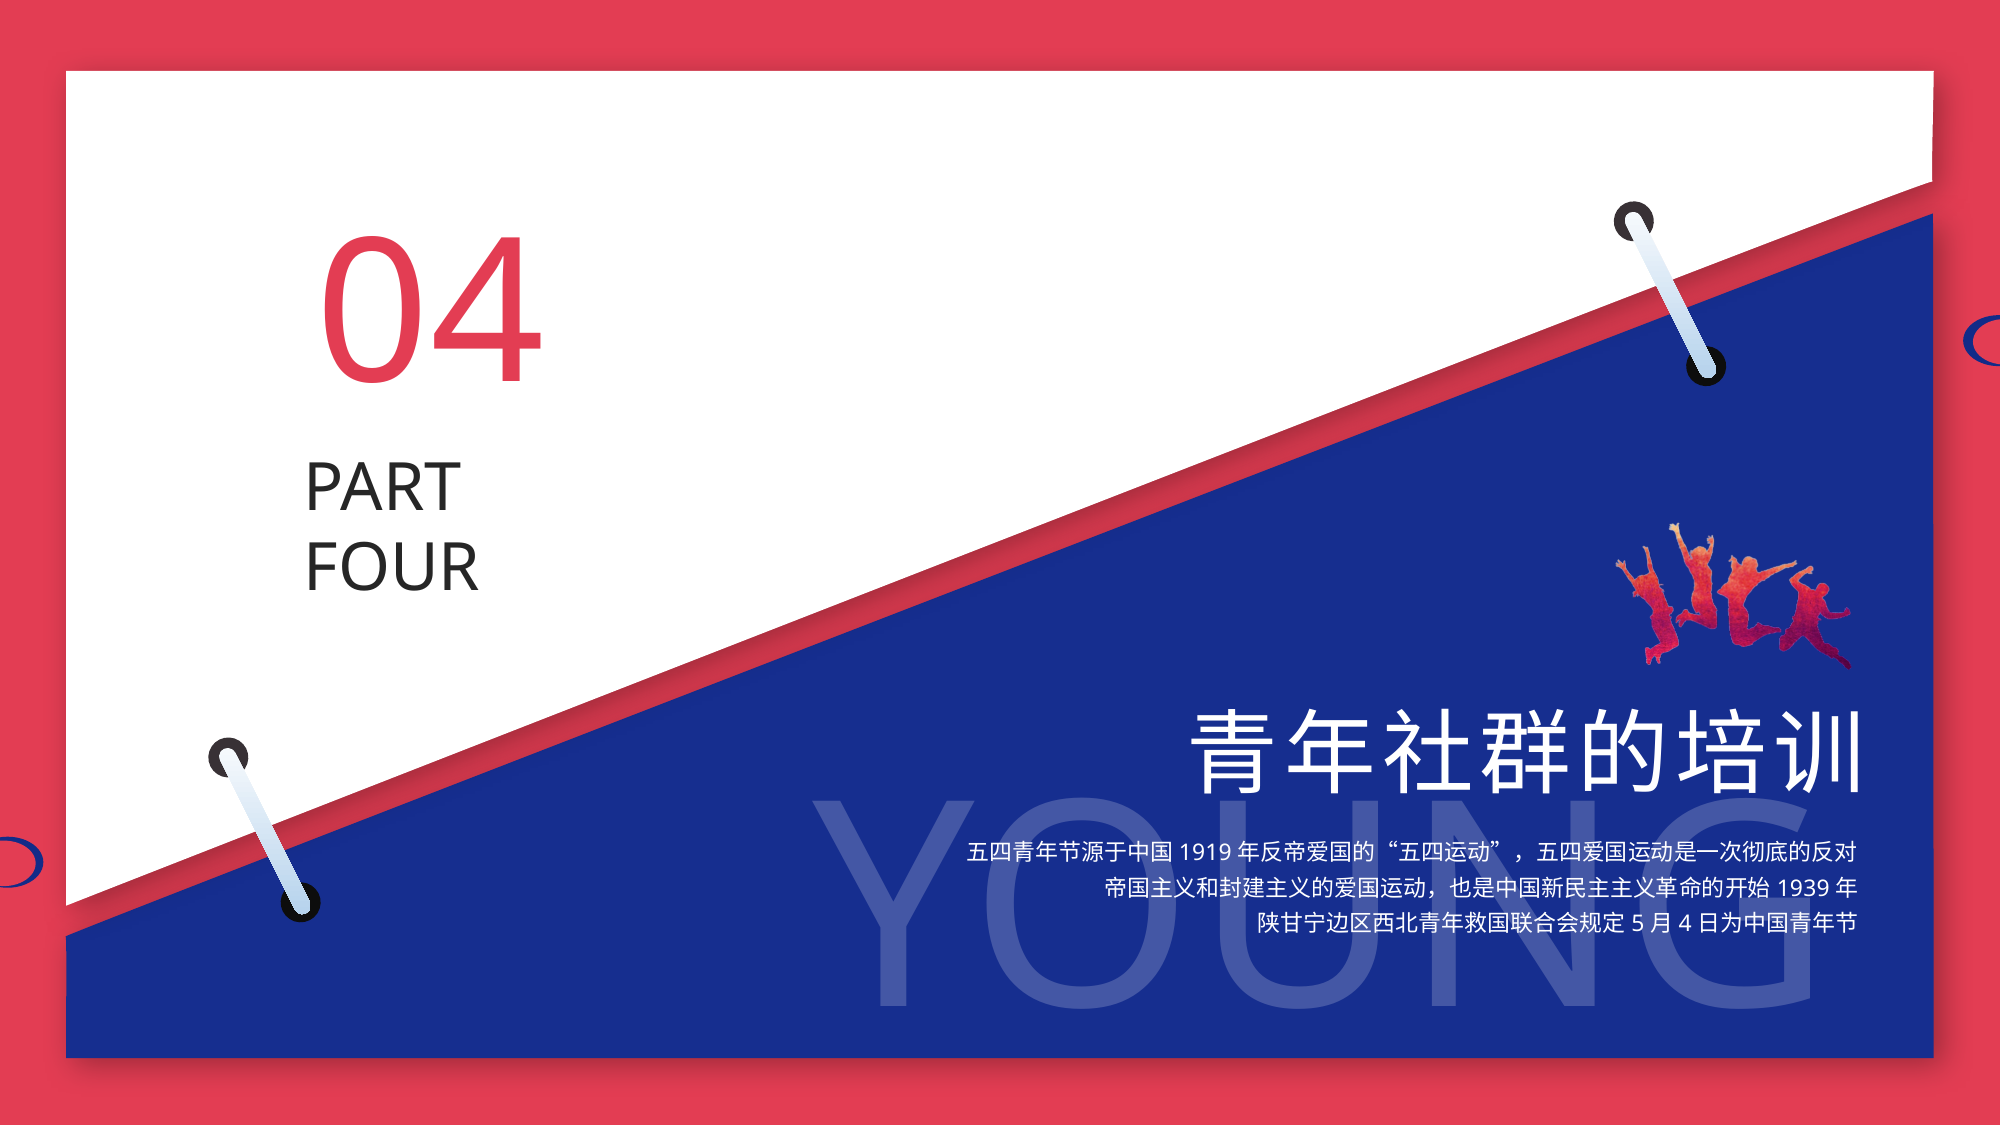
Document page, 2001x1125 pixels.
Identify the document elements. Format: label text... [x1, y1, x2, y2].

text_box [64, 212, 1935, 1060]
text_box YOUNG [798, 711, 1962, 1072]
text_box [0, 836, 44, 888]
text_box 五四青年节源于中国1919年反帝爱国的“五四运动”，五四爱国运动是一次彻底的反对帝国主义和封建主义的爱国运动，也是中国新民主主义革命的开始1939年 陕甘宁边区西北青年救国联合会规定5月4日为中国青年节 [940, 822, 1873, 944]
text_box 04 [301, 173, 596, 429]
picture [1581, 476, 1889, 672]
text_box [1963, 315, 2000, 367]
text_box 青年社群的培训 [1026, 687, 1881, 813]
text_box [65, 69, 1935, 908]
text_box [163, 809, 366, 850]
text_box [1569, 273, 1771, 314]
text_box PART FOUR [288, 436, 608, 611]
